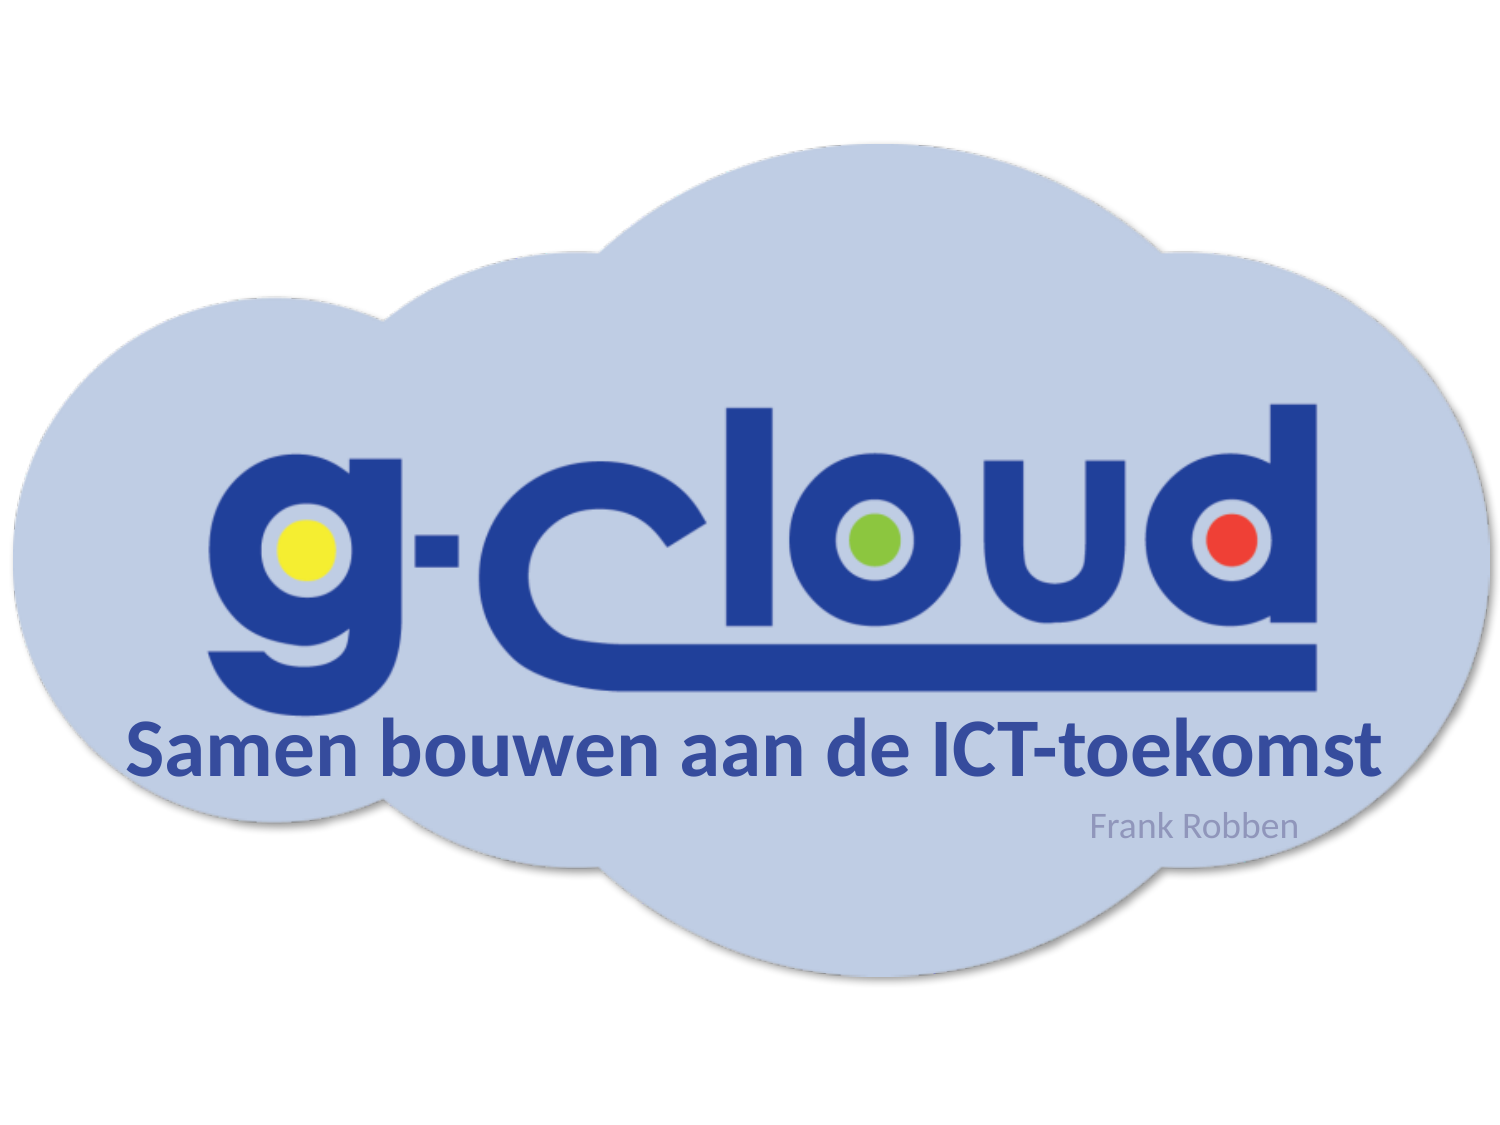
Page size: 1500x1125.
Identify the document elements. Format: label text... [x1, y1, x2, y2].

subtitle Frank Robben [399, 793, 1315, 864]
title Samen bouwen aan de ICT-toekomst [76, 697, 1400, 790]
picture [13, 144, 1490, 977]
